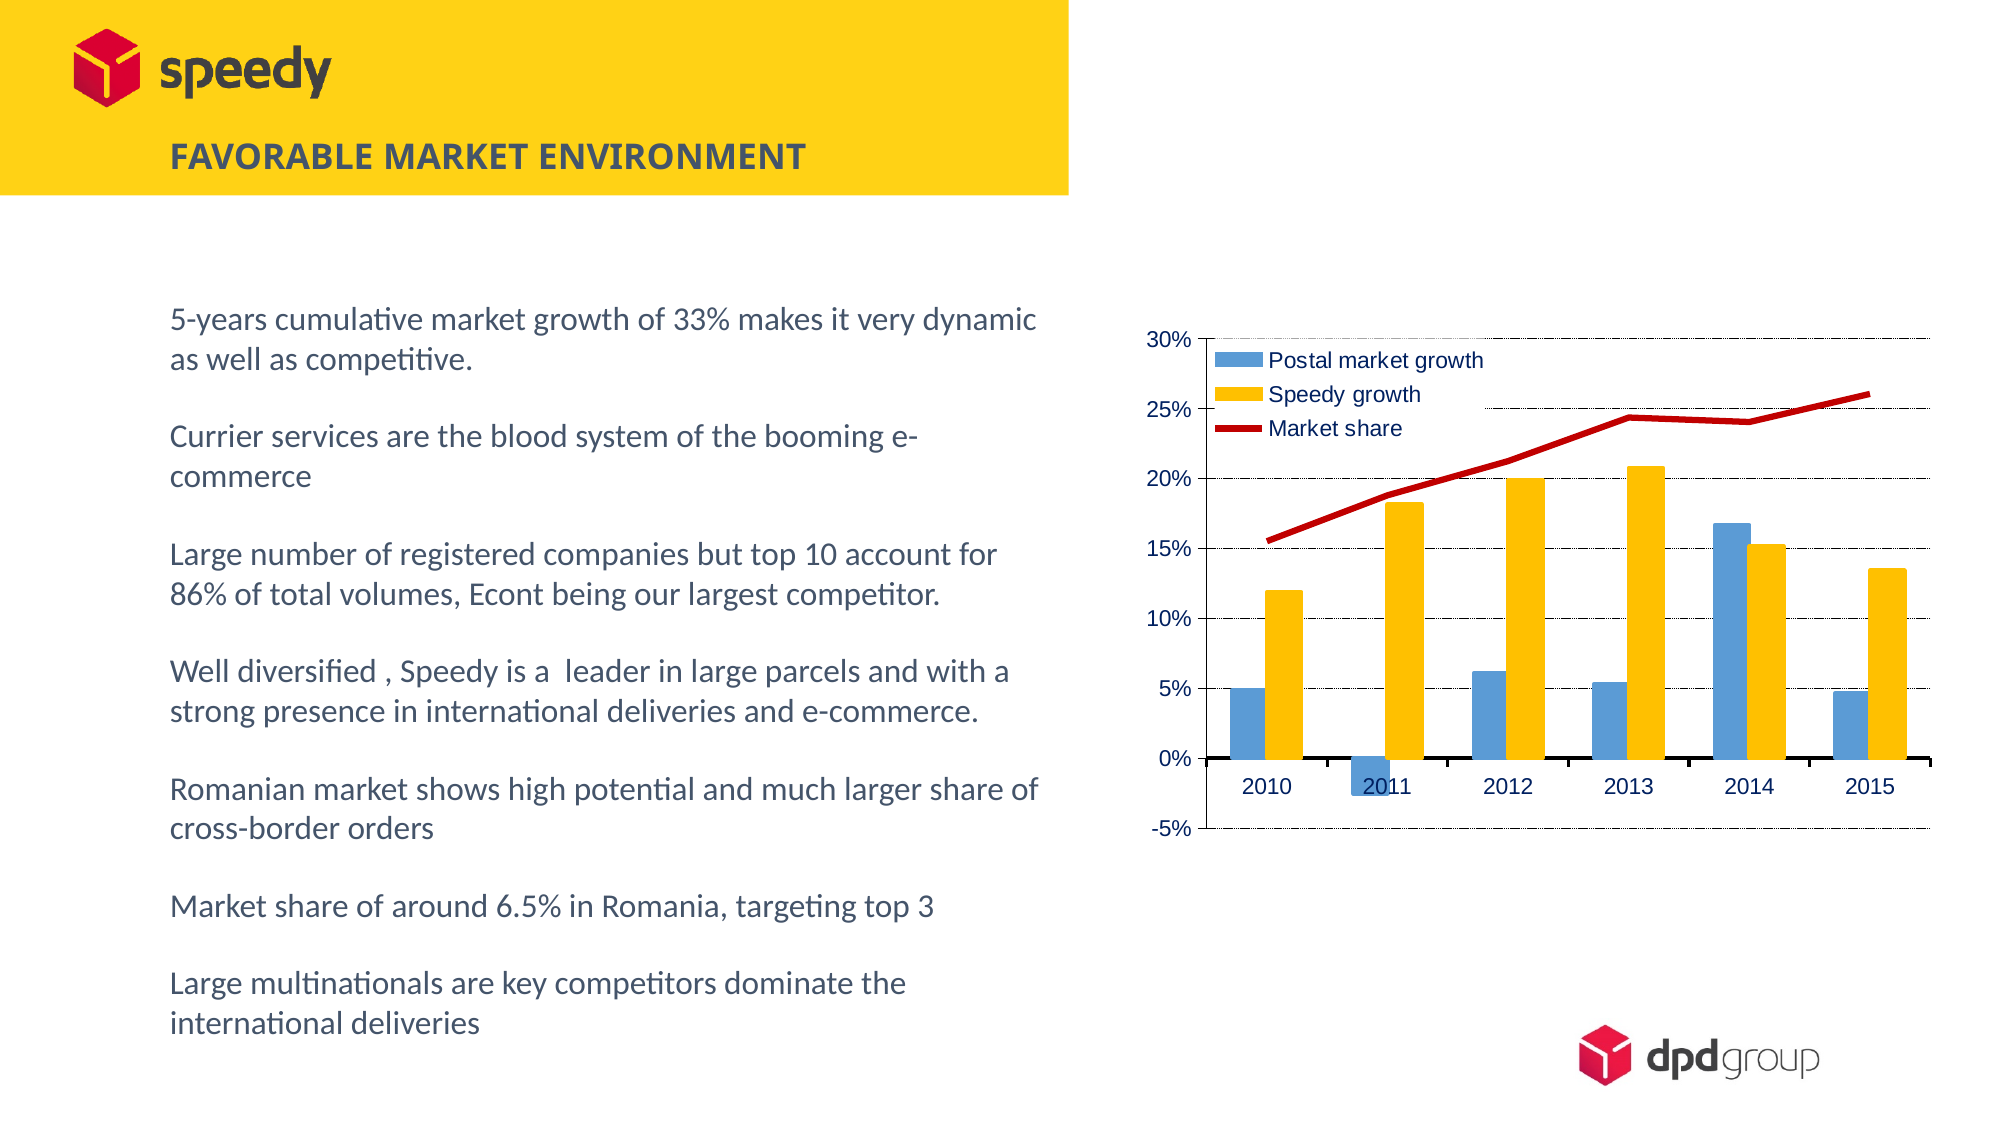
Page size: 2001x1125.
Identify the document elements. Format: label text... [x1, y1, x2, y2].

chart [1135, 289, 1952, 860]
picture [1567, 1018, 1827, 1092]
picture [72, 27, 333, 108]
text_box 5-years cumulative market growth of 33% makes it very dynamic as well as competitive. Currier services are the blood system of the booming e-commerce Large number of registered companies but top 10 account for 86% of total volumes, Econt being our largest competitor. Well diversified , Speedy is a leader in large parcels and with a strong presence in international deliveries and e-commerce. Romanian market shows high potential and much larger share of cross-border orders Market share of around 6.5% in Romania, targeting top 3 Large multinationals are key competitors dominate the international deliveries [155, 289, 1069, 1021]
text_box FAVORABLE MARKET ENVIRONMENT [155, 126, 969, 184]
text_box [0, 0, 1070, 196]
